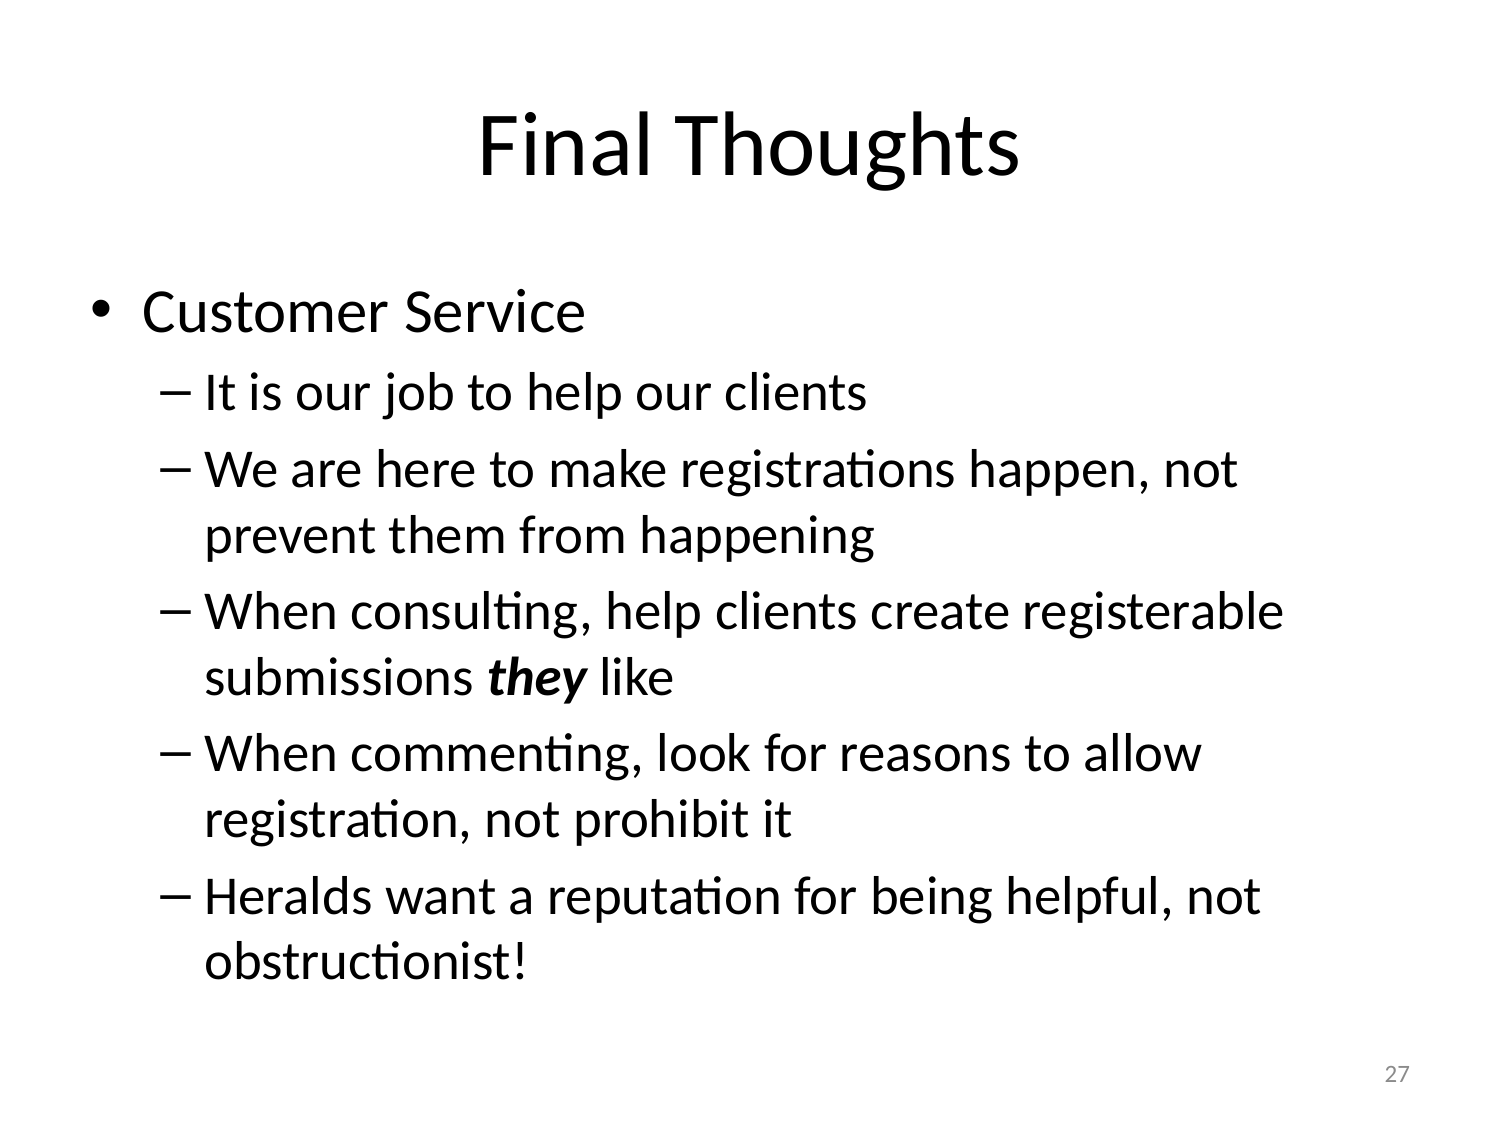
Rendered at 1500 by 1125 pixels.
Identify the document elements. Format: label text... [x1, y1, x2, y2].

title Final Thoughts [75, 45, 1425, 233]
slide_number 27 [1074, 1042, 1425, 1103]
list Customer Service It is our job to help our clients We are here to make registrations happen, not prevent them from happening When consulting, help clients create registerable submissions they like When commenting, look for reasons to allow registration, not prohibit it Heralds want a reputation for being helpful, not obstructionist! [75, 262, 1425, 1005]
